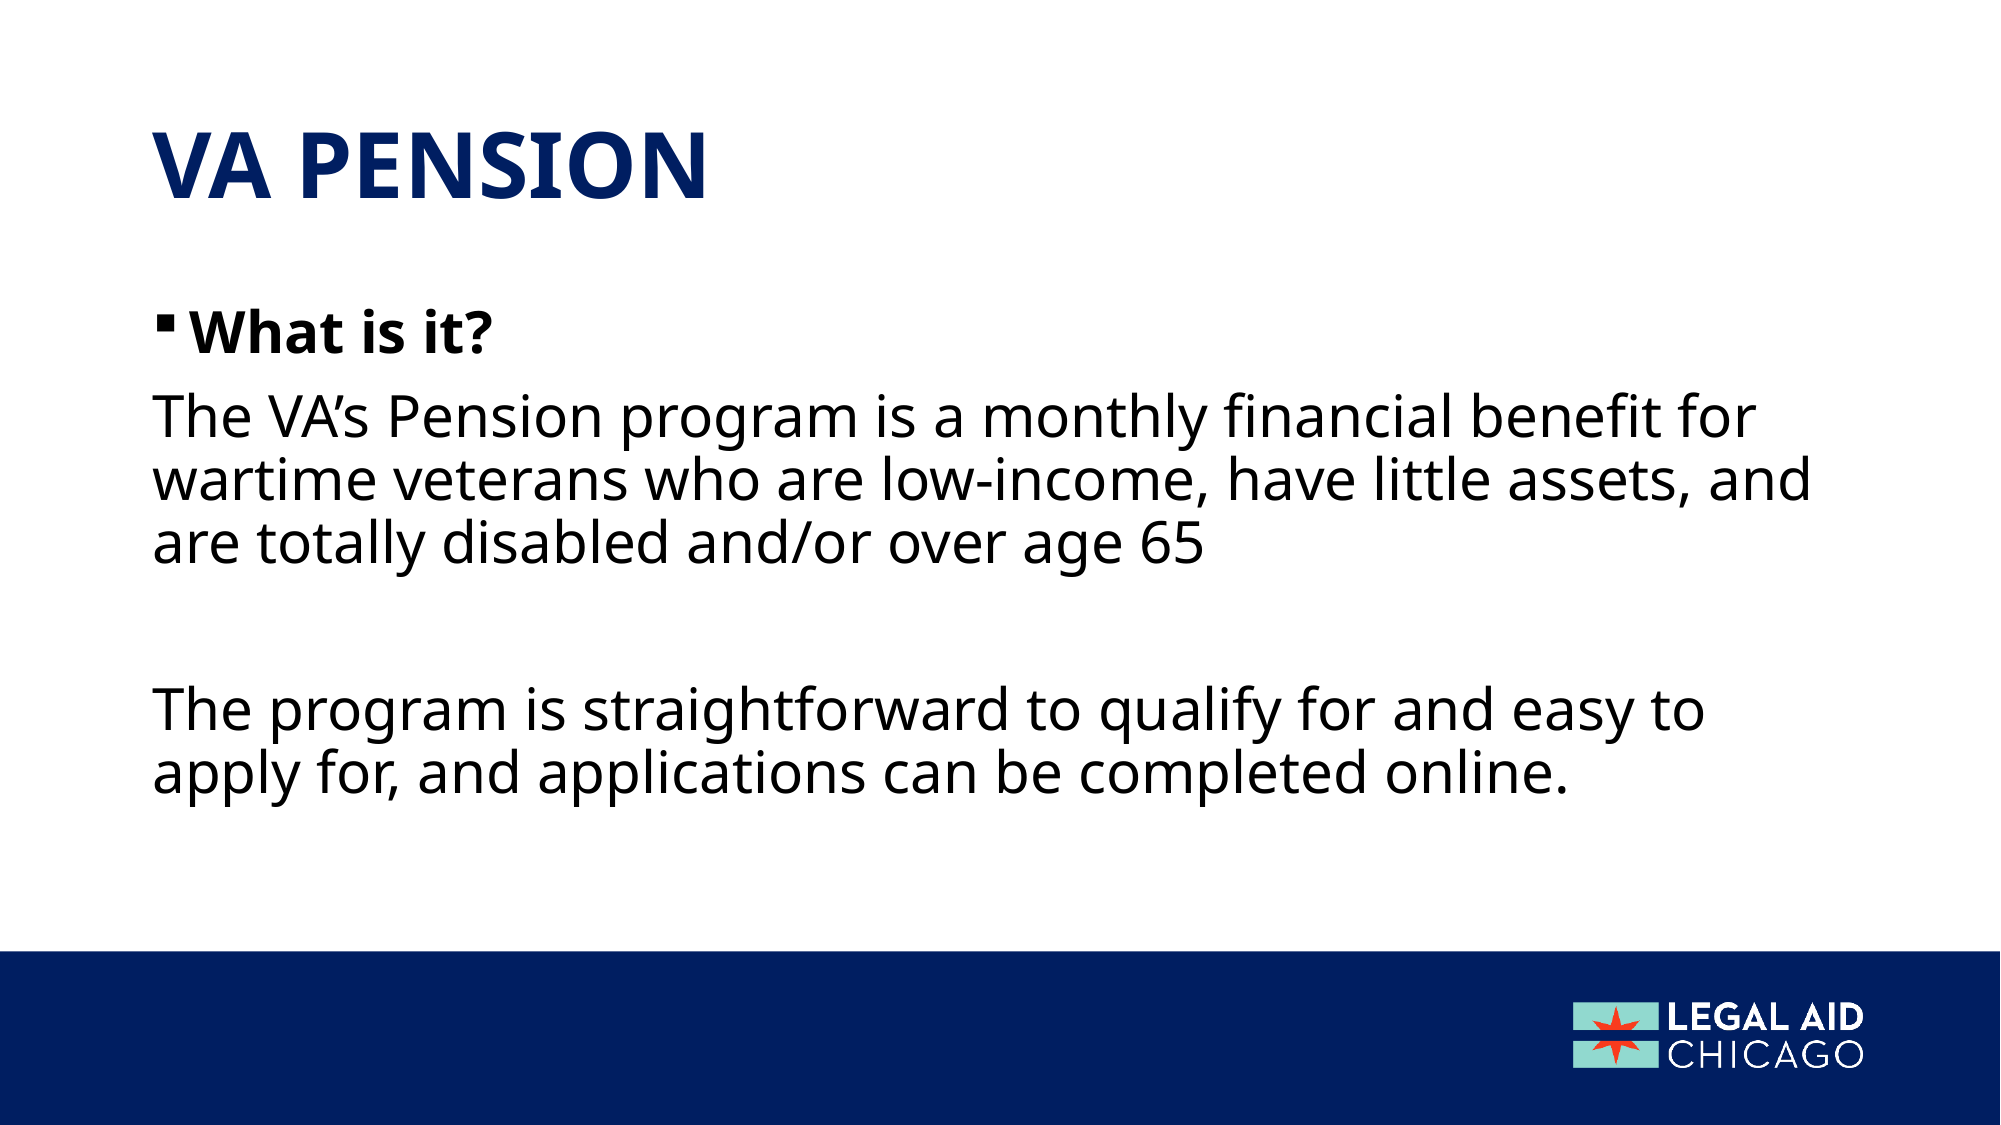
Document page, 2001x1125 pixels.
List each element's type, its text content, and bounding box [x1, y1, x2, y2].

title VA Pension [137, 59, 1863, 278]
picture [1573, 1002, 1863, 1068]
list What is it? The VA’s Pension program is a monthly financial benefit for wartime veterans who are low-income, have little assets, and are totally disabled and/or over age 65 The program is straightforward to qualify for and easy to apply for, and applications can be completed online. [137, 295, 1863, 926]
